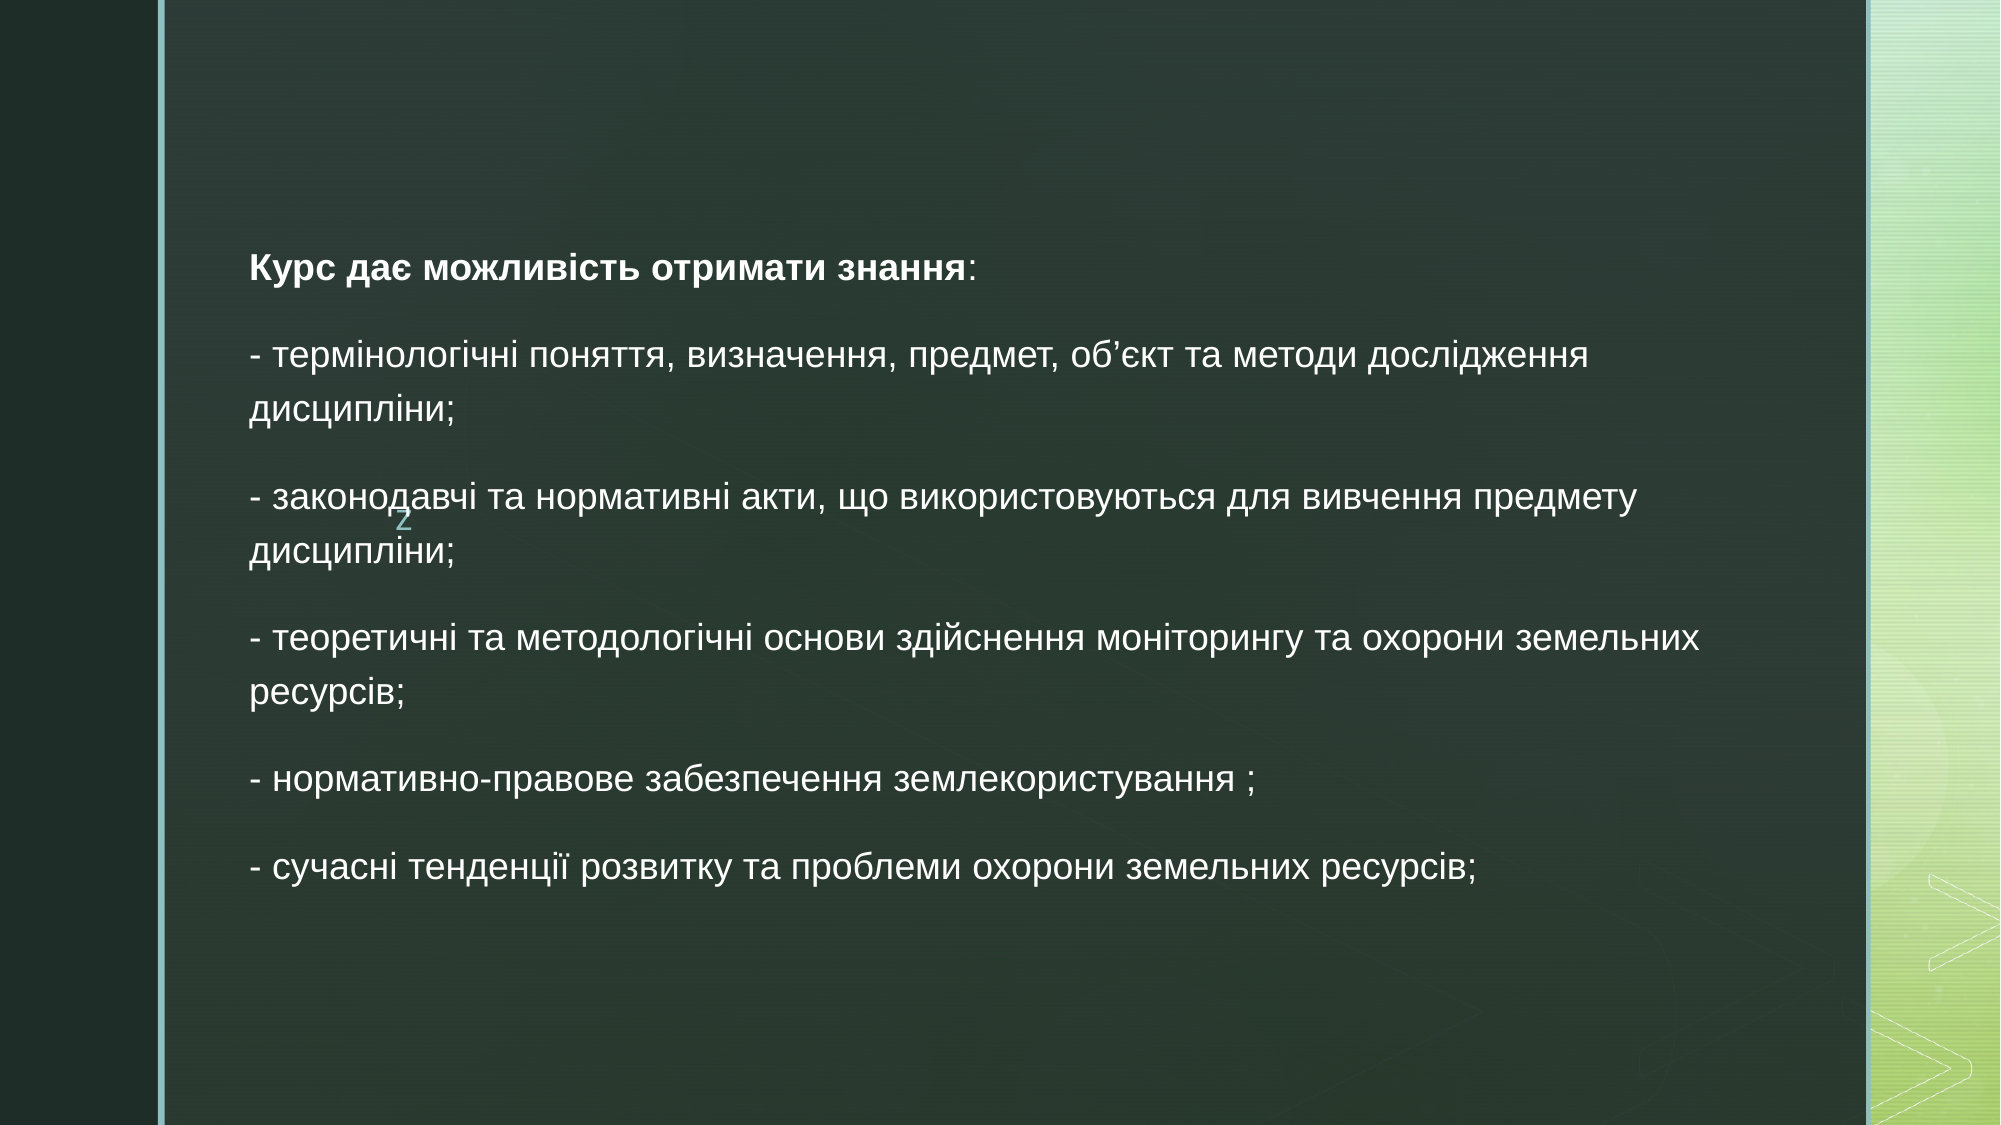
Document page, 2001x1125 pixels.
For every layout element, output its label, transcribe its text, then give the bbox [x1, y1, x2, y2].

list Курс дає можливість отримати знання: - термінологічні поняття, визначення, предмет, об’єкт та методи дослідження дисципліни; - законодавчі та нормативні акти, що використовуються для вивчення предмету дисципліни; - теоретичні та методологічні основи здійснення моніторингу та охорони земельних ресурсів; - нормативно-правове забезпечення землекористування ; - сучасні тенденції розвитку та проблеми охорони земельних ресурсів; [234, 51, 1734, 1021]
picture [1871, 0, 2001, 1125]
